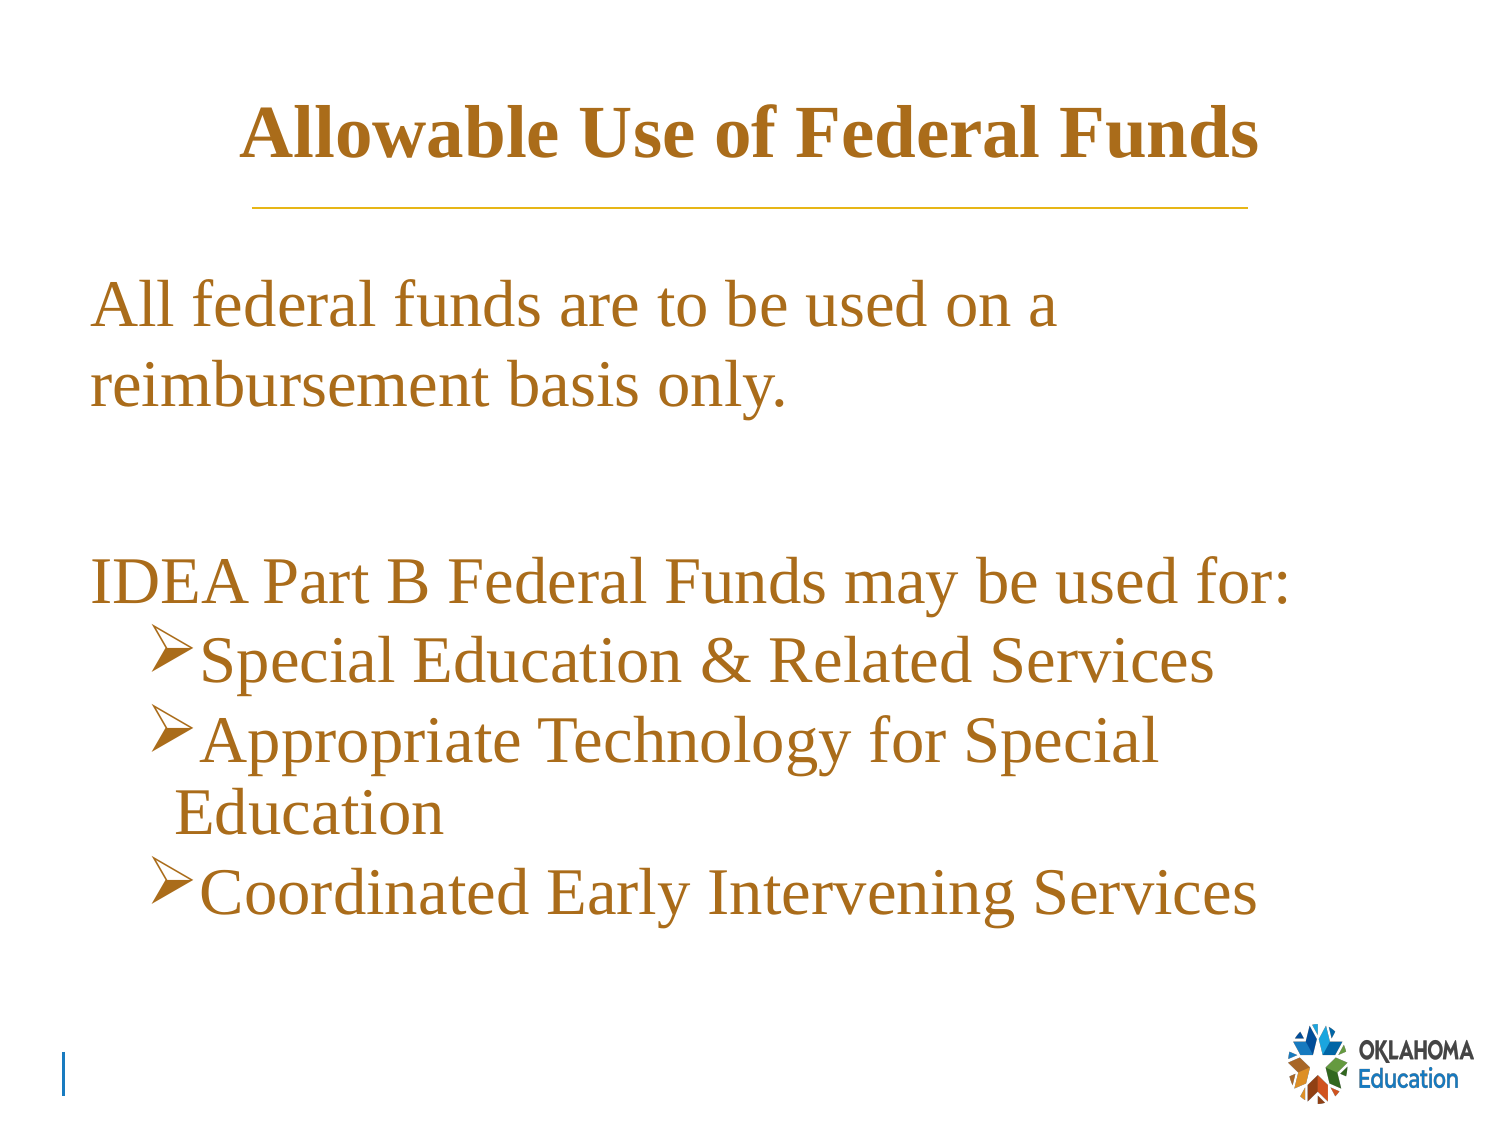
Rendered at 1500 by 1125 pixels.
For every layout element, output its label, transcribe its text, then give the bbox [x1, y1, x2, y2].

title Allowable Use of Federal Funds [36, 59, 1464, 207]
list All federal funds are to be used on a reimbursement basis only. IDEA Part B Federal Funds may be used for: Special Education & Related Services Appropriate Technology for Special Education Coordinated Early Intervening Services [75, 251, 1425, 1005]
picture [1288, 1024, 1474, 1104]
